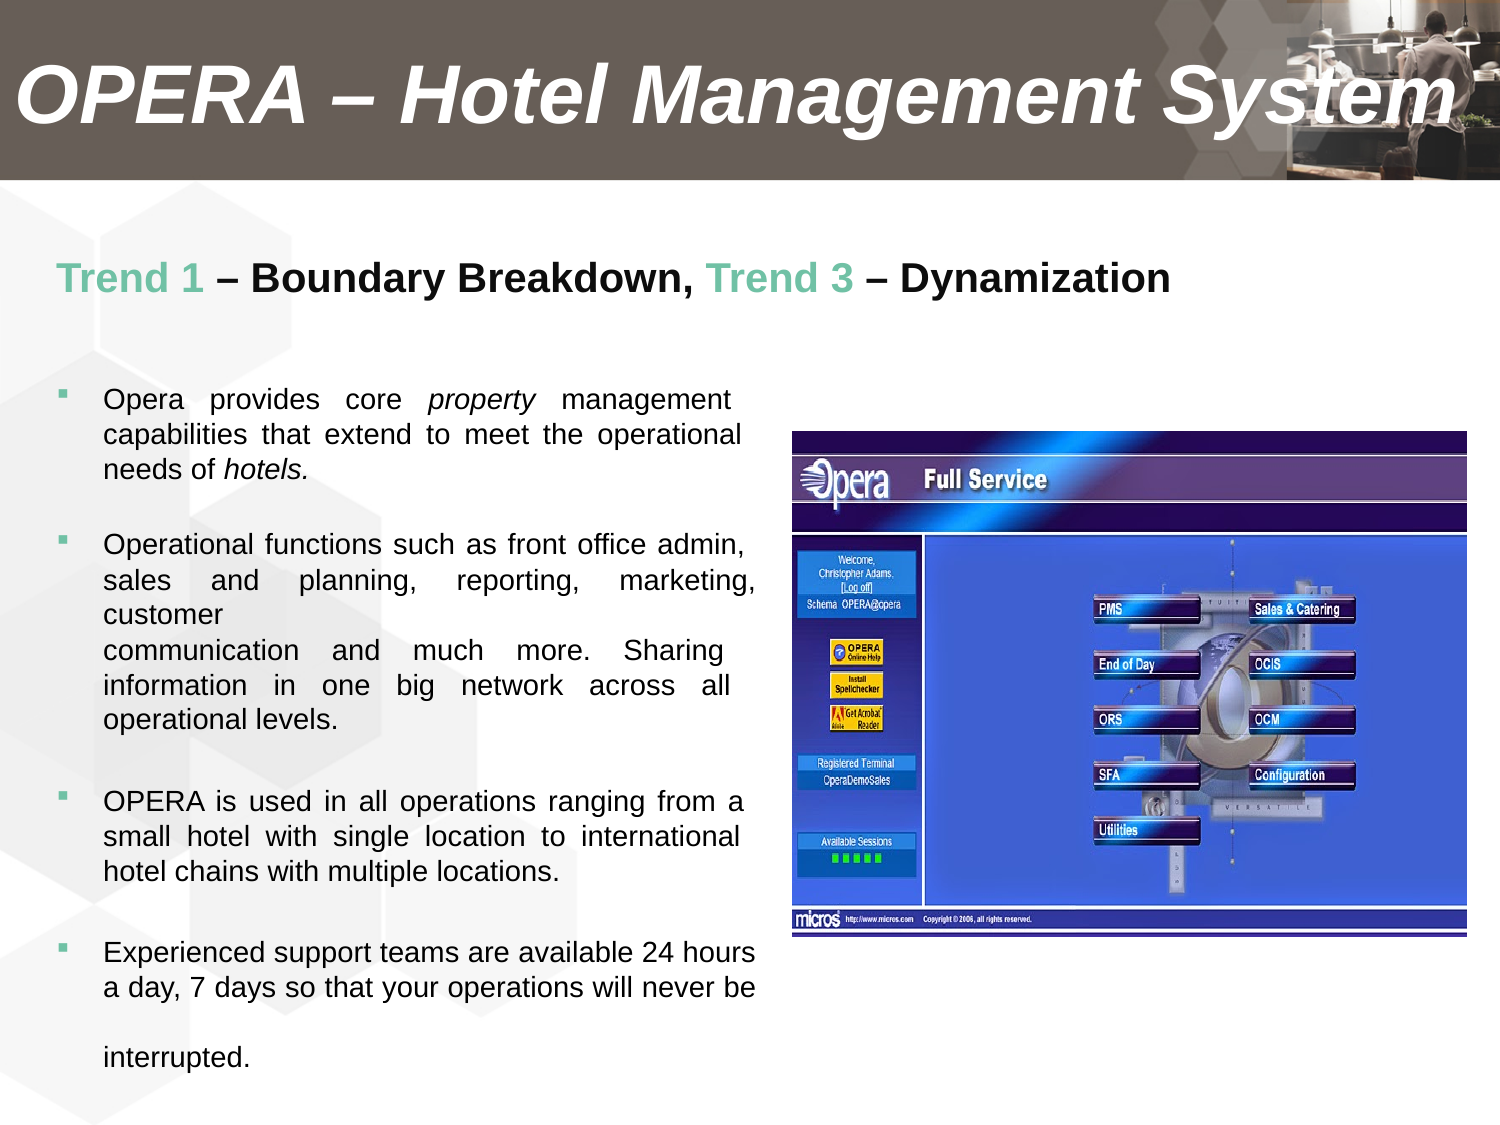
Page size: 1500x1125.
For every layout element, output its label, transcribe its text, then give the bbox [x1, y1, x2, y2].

picture [0, 179, 1500, 1125]
list Trend 1 – Boundary Breakdown, Trend 3 – Dynamization [41, 243, 1467, 308]
text_box Opera provides core property management capabilities that extend to meet the operational needs of hotels. Operational functions such as front office admin, sales and planning, reporting, marketing, customer communication and much more. Sharing information in one big network across all operational levels. OPERA is used in all operations ranging from a small hotel with single location to international hotel chains with multiple locations. Experienced support teams are available 24 hours a day, 7 days so that your operations will never be interrupted. [41, 372, 772, 1082]
title OPERA – Hotel Management System [0, 2, 1500, 179]
